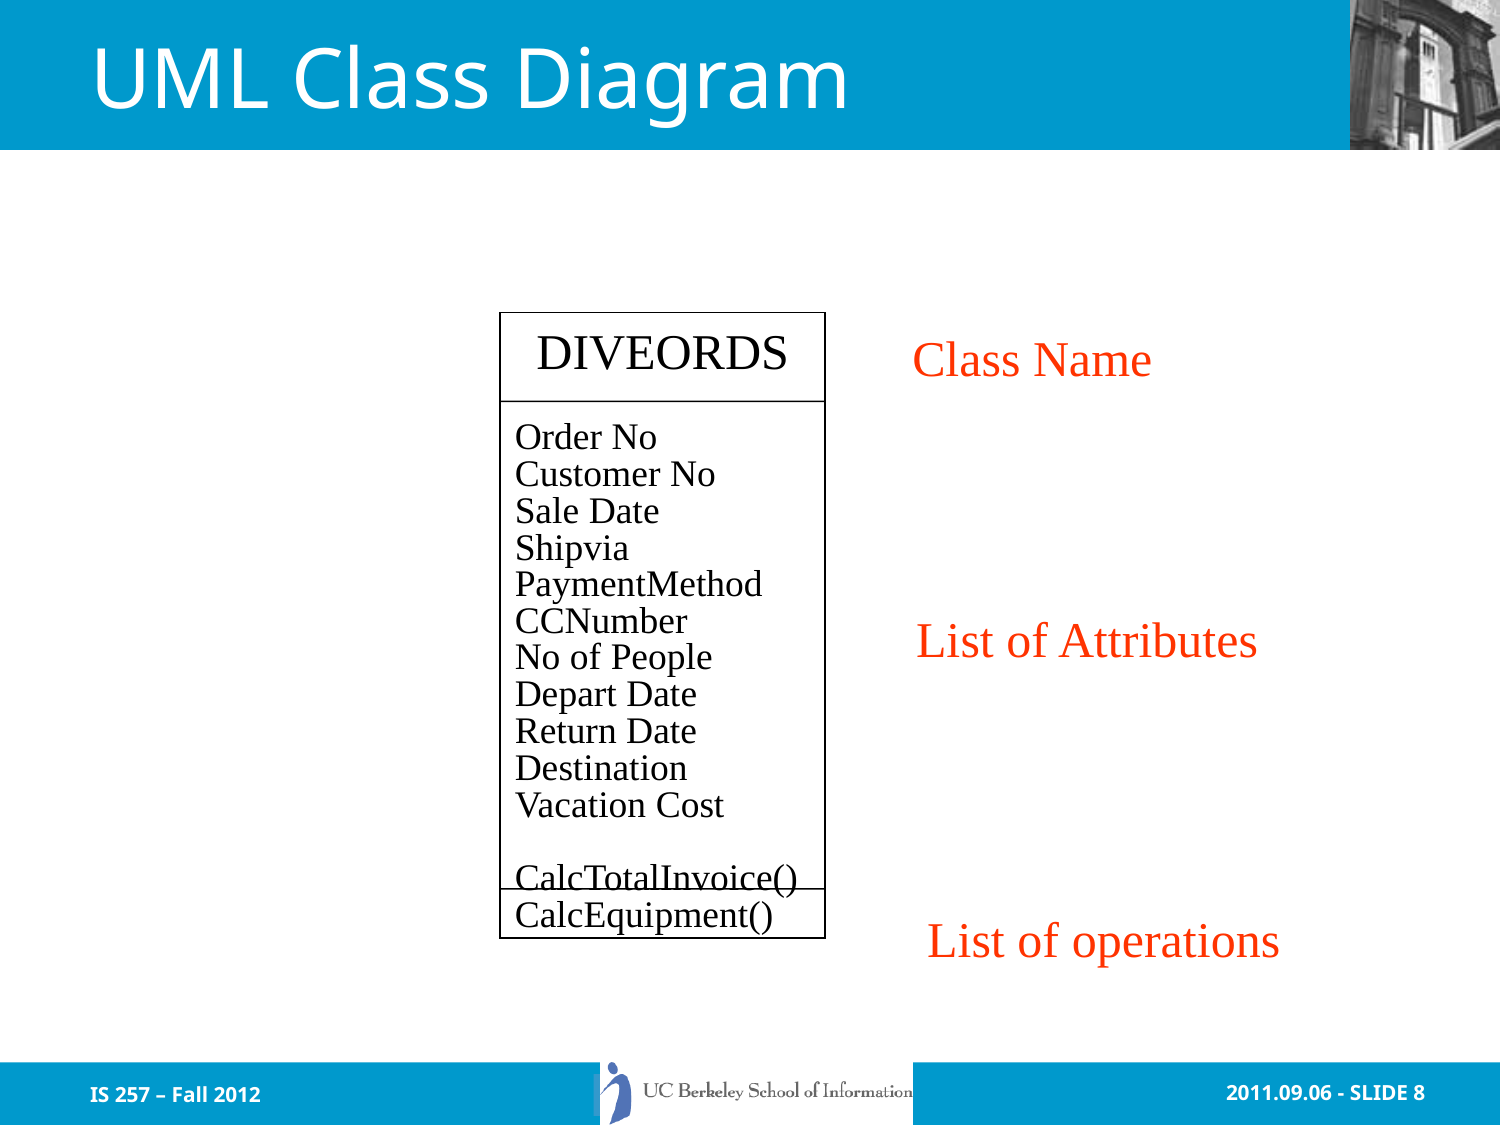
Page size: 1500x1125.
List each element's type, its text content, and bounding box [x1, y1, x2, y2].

slide_number IS 257 – Fall 2012 [75, 1062, 388, 1125]
title UML Class Diagram [75, 0, 1350, 150]
text_box Class Name [897, 319, 1168, 394]
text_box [499, 312, 826, 999]
text_box List of Attributes [901, 599, 1274, 675]
text_box List of operations [912, 899, 1296, 975]
picture [594, 1062, 912, 1125]
picture [1351, 0, 1500, 150]
